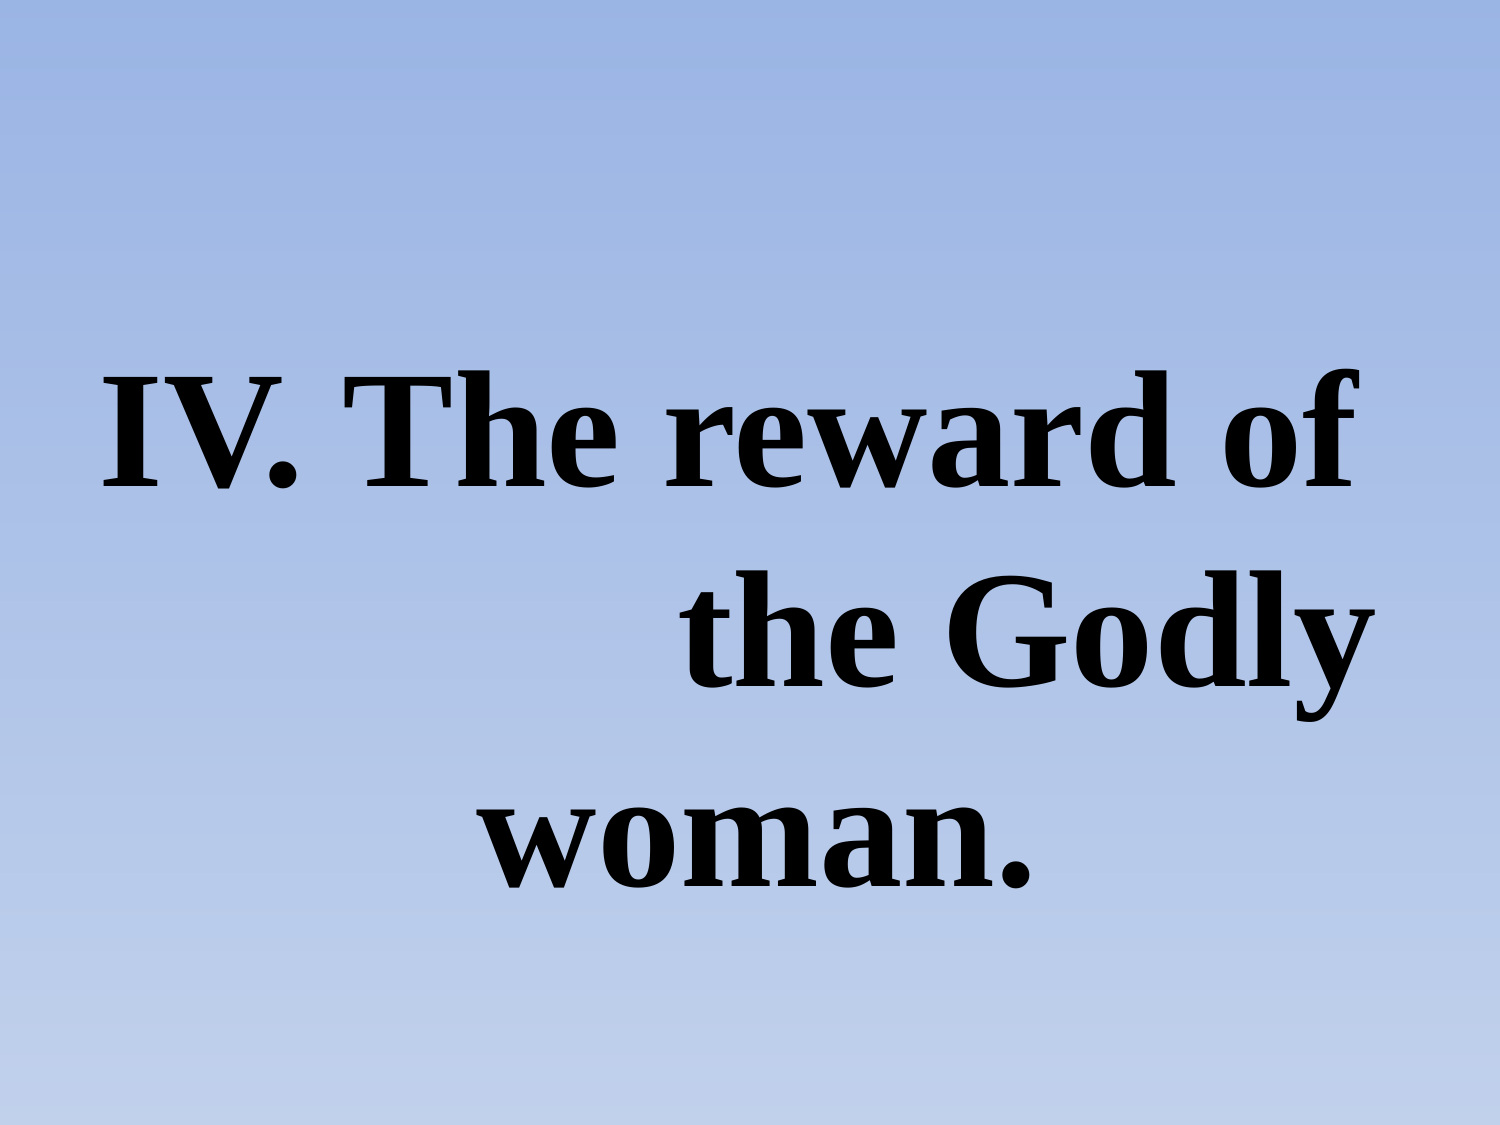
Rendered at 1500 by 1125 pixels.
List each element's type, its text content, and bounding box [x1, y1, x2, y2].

list IV. The reward of the Godly woman. [75, 312, 1425, 930]
